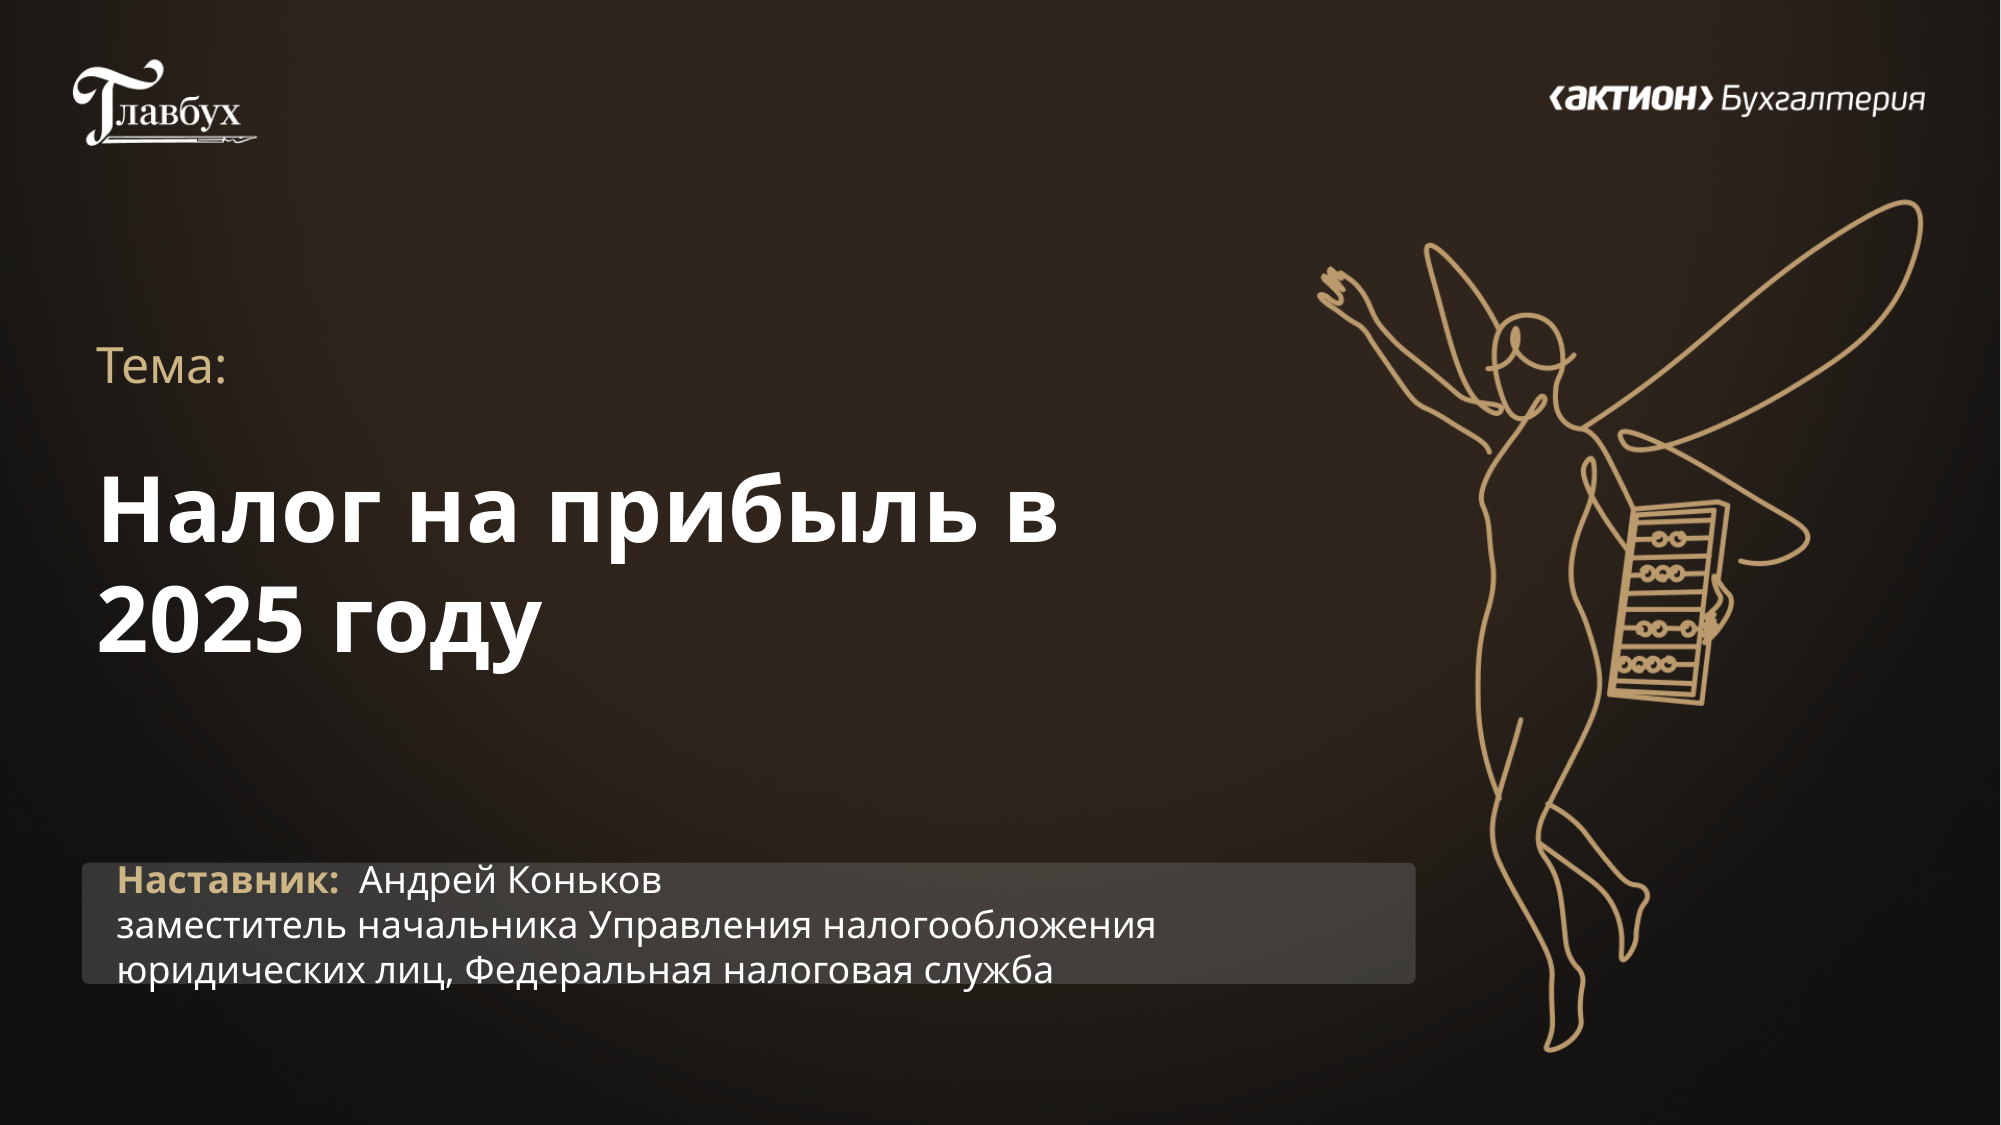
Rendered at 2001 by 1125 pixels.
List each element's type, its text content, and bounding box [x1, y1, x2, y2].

picture [0, 0, 2001, 1125]
text_box Наставник: Андрей Коньков заместитель начальника Управления налогообложения юридических лиц, Федеральная налоговая служба [80, 861, 1417, 985]
text_box Налог на прибыль в 2025 году [81, 443, 1083, 679]
text_box Тема: [81, 326, 1083, 401]
